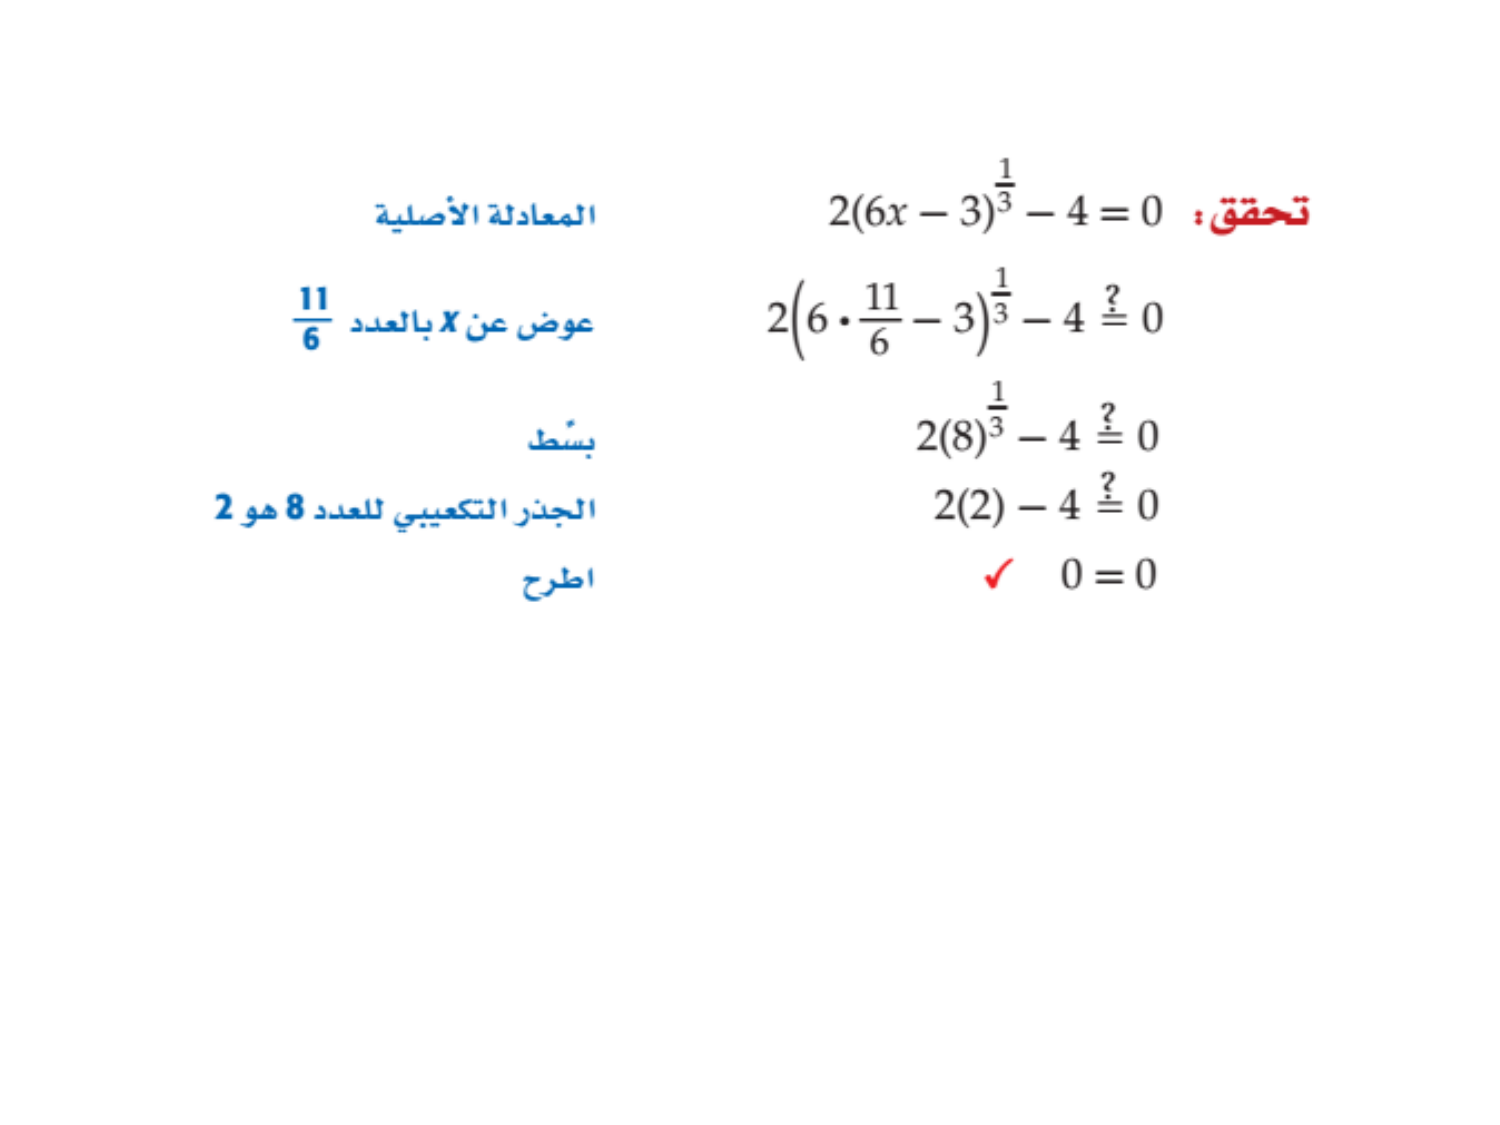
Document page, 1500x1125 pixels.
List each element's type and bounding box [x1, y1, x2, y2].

picture [198, 152, 1333, 623]
